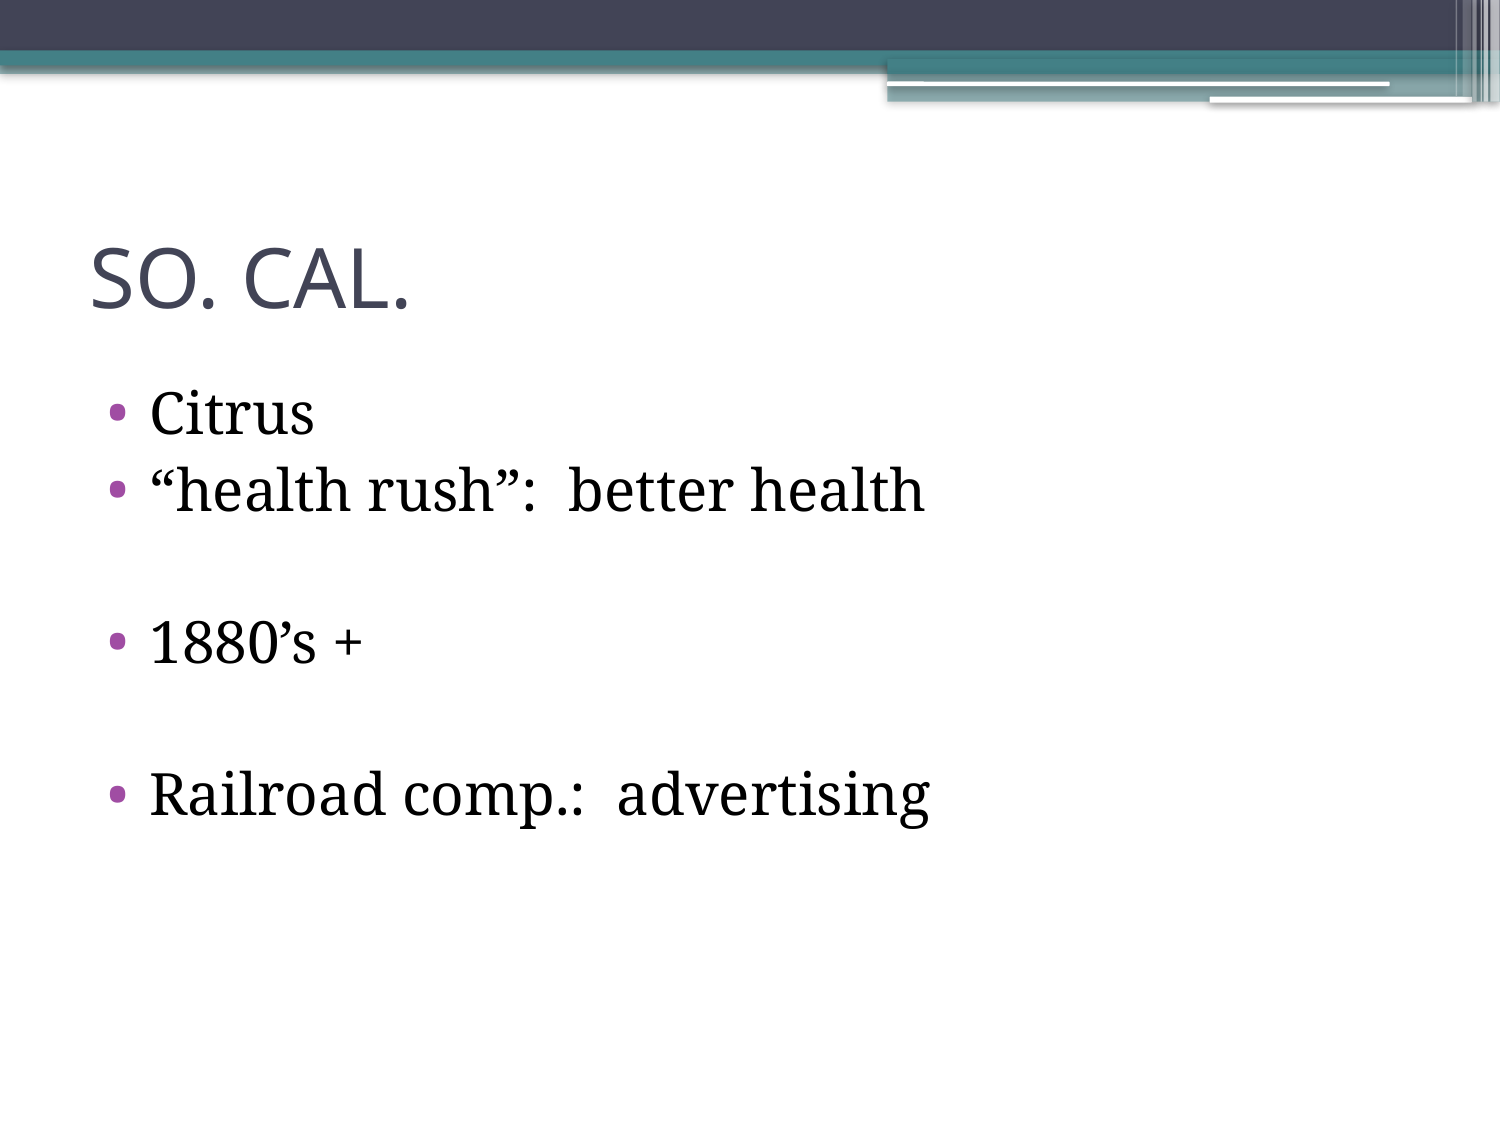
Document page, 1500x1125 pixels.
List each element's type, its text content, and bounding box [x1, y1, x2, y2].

list Citrus “health rush”: better health 1880’s + Railroad comp.: advertising [75, 368, 1425, 1079]
title SO. CAL. [75, 187, 1425, 363]
